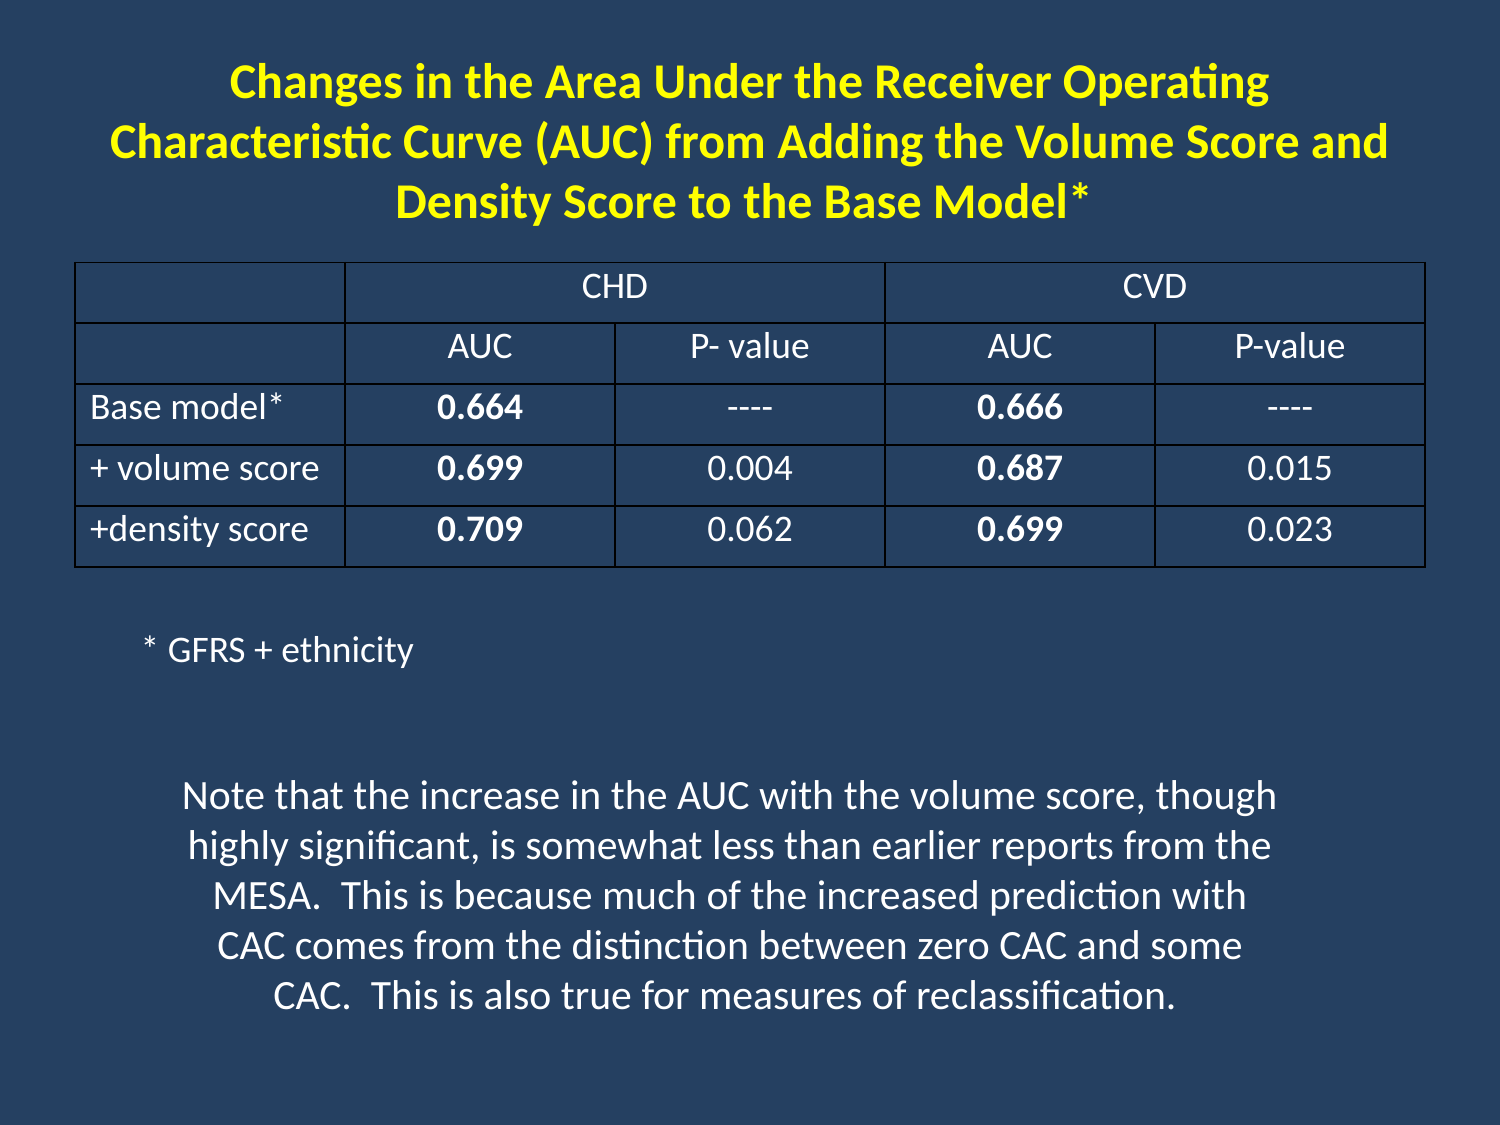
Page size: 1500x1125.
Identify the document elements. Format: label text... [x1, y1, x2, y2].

table_cell + volume score [76, 446, 344, 505]
table_cell 0.709 [346, 507, 614, 566]
table_header [76, 263, 344, 322]
table_cell 0.664 [346, 385, 614, 444]
title Changes in the Area Under the Receiver Operating Characteristic Curve (AUC) from Adding the Volume Score and Density Score to the Base Model* [75, 45, 1425, 233]
table_cell [76, 324, 344, 383]
table_cell 0.023 [1156, 507, 1424, 566]
table_header CHD [346, 263, 884, 322]
table_cell +density score [76, 507, 344, 566]
table_cell 0.666 [886, 385, 1154, 444]
table_cell AUC [886, 324, 1154, 383]
table_cell 0.699 [346, 446, 614, 505]
table_cell 0.015 [1156, 446, 1424, 505]
table_header CVD [886, 263, 1424, 322]
text_box Note that the increase in the AUC with the volume score, though highly significant, is somewhat less than earlier reports from the MESA. This is because much of the increased prediction with CAC comes from the distinction between zero CAC and some CAC. This is also true for measures of reclassification. [163, 760, 1297, 1026]
table_cell 0.687 [886, 446, 1154, 505]
table_cell ---- [616, 385, 884, 444]
table_cell 0.699 [886, 507, 1154, 566]
table_cell Base model* [76, 385, 344, 444]
table_cell P- value [616, 324, 884, 383]
table_cell ---- [1156, 385, 1424, 444]
table_cell 0.004 [616, 446, 884, 505]
table_cell P-value [1156, 324, 1424, 383]
text_box * GFRS + ethnicity [125, 617, 441, 677]
table_cell 0.062 [616, 507, 884, 566]
table_cell AUC [346, 324, 614, 383]
